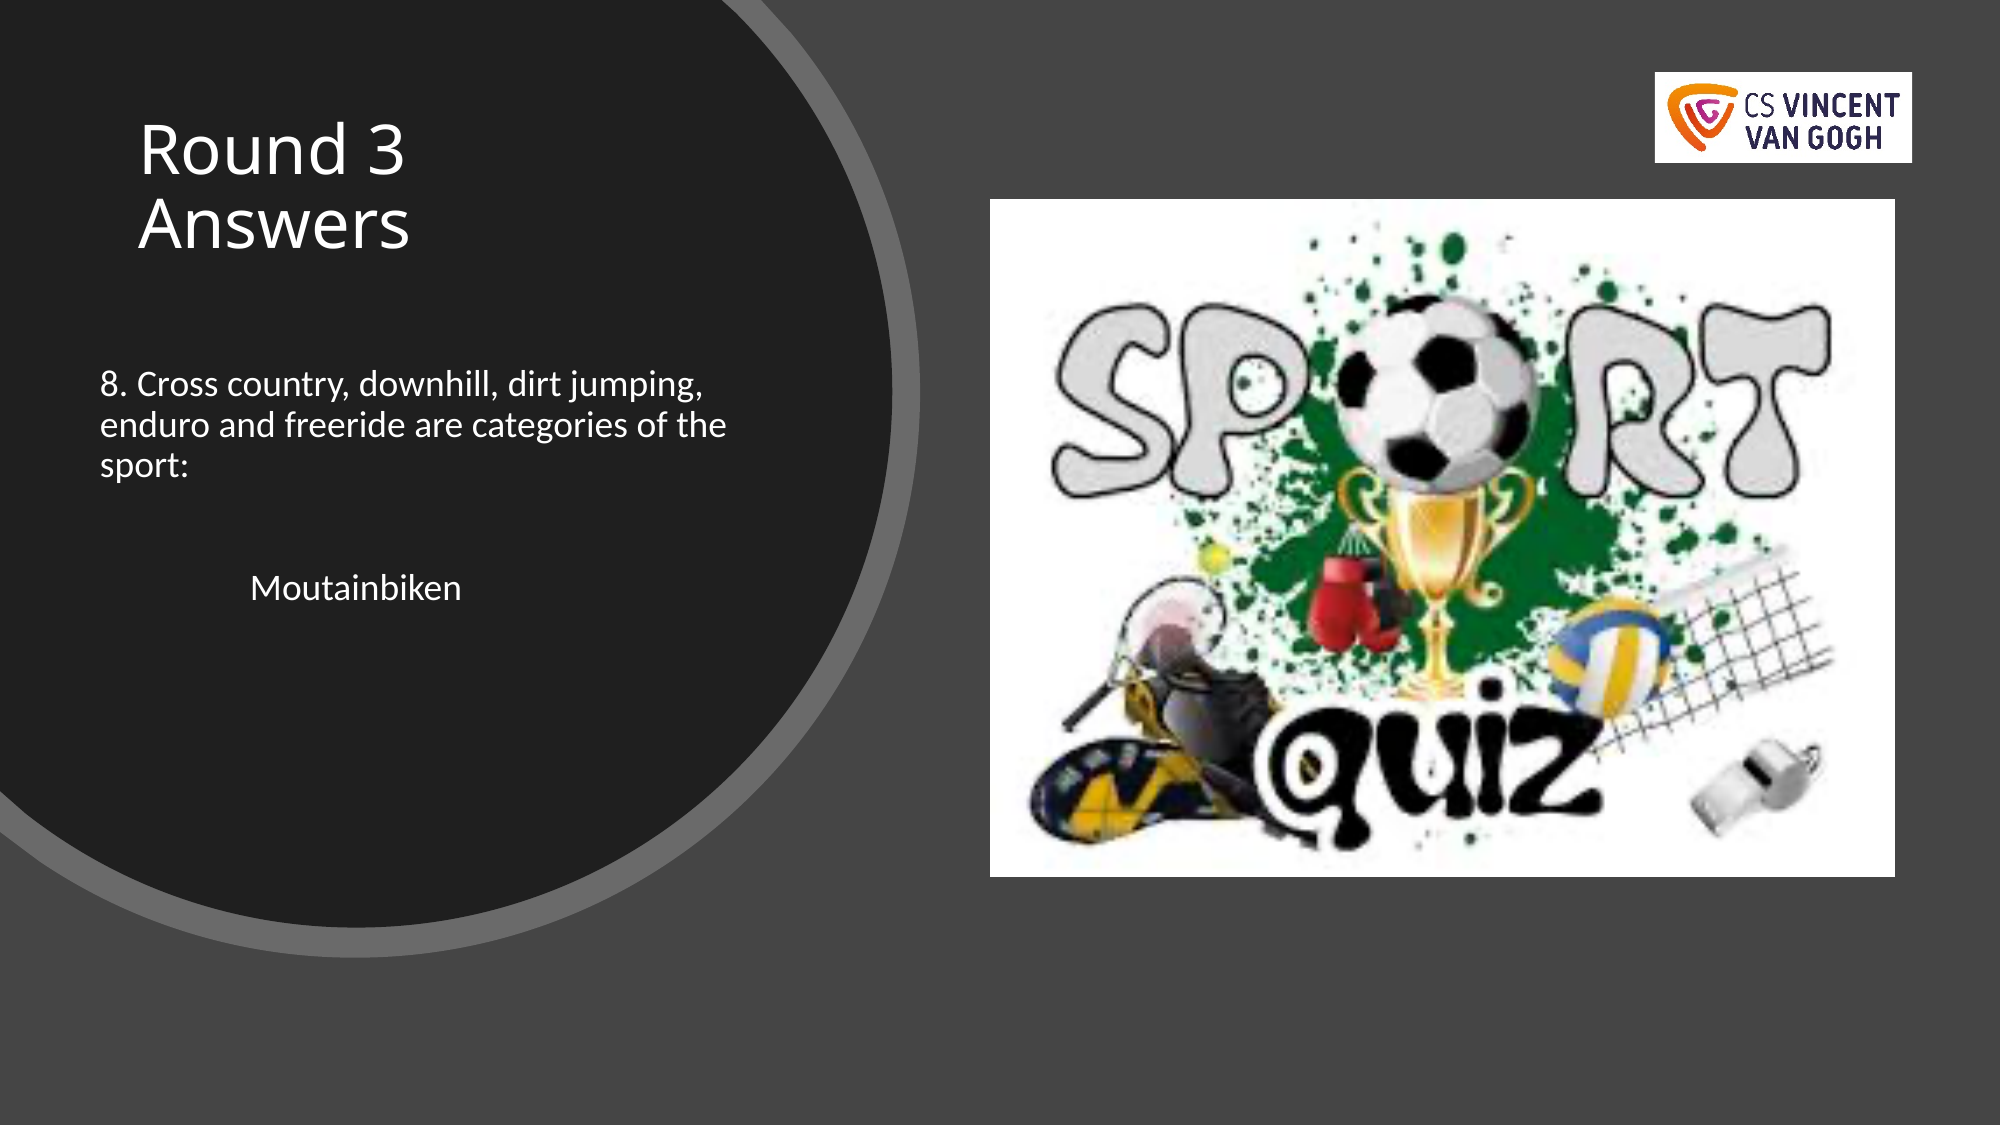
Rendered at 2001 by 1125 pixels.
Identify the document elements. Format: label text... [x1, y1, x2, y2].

text_box [0, 0, 922, 959]
list 8. Cross country, downhill, dirt jumping, enduro and freeride are categories of the sport: Moutainbiken [85, 291, 752, 743]
picture [1654, 72, 1913, 163]
title Round 3 Answers [123, 103, 790, 275]
text_box [0, 0, 894, 929]
picture [990, 199, 1895, 877]
